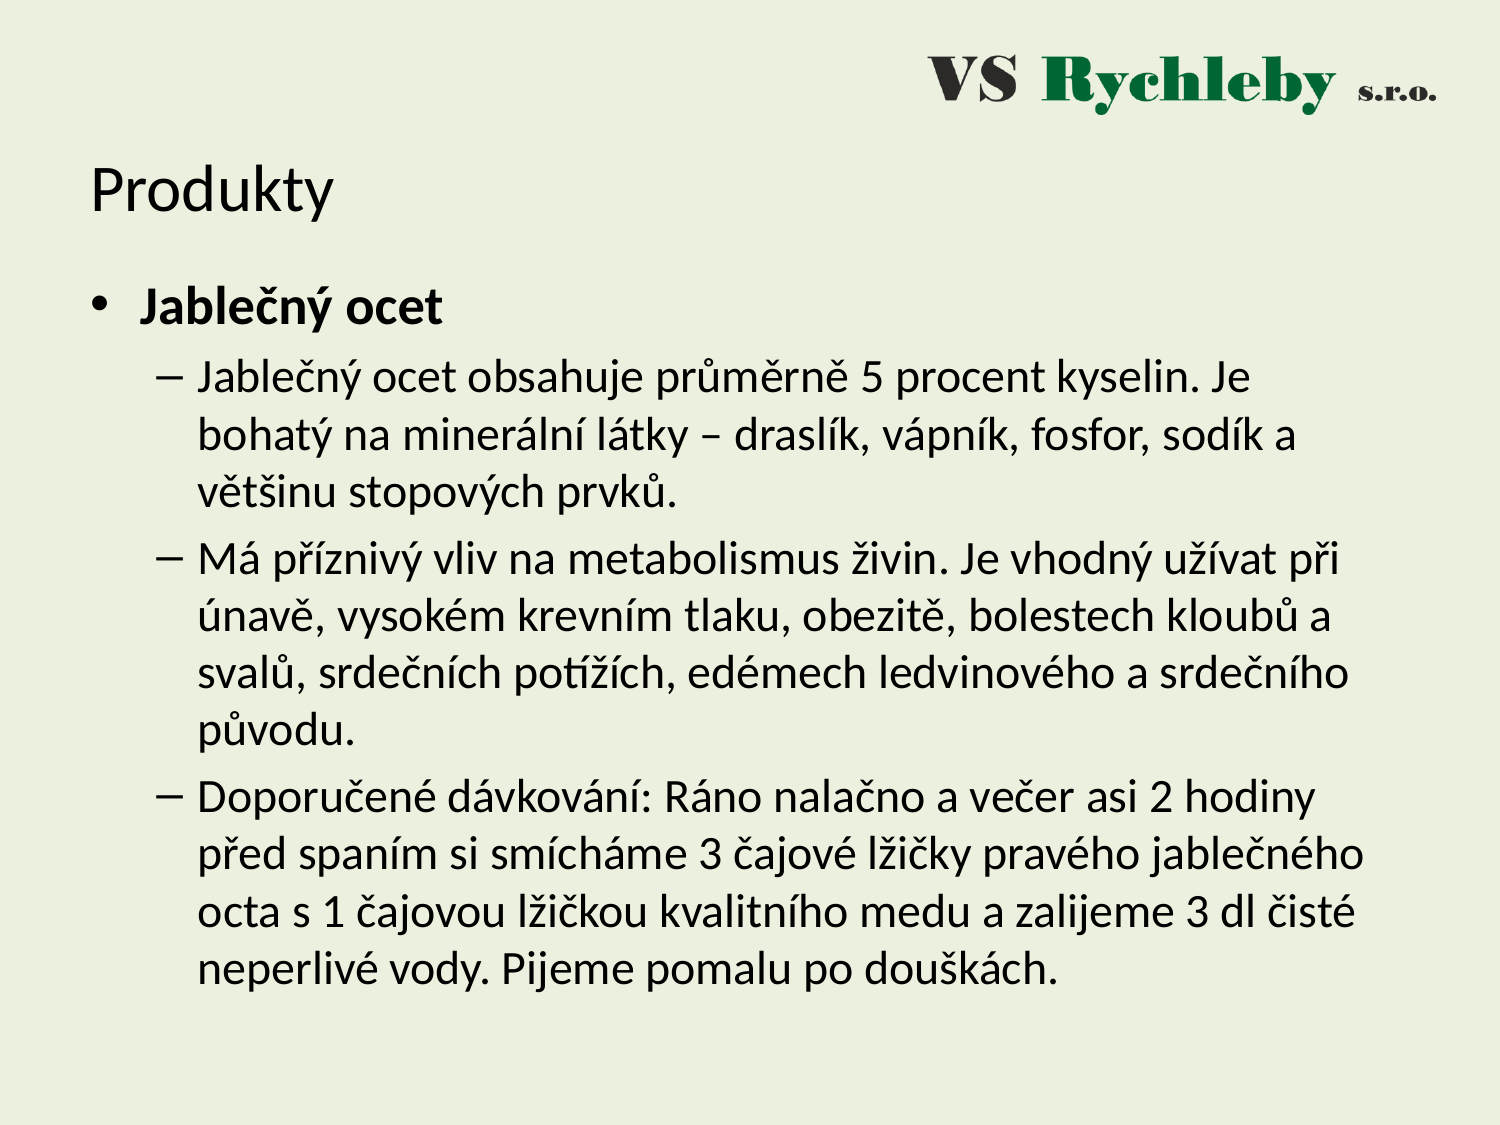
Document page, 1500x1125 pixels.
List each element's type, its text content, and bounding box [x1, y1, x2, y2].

list Jablečný ocet Jablečný ocet obsahuje průměrně 5 procent kyselin. Je bohatý na minerální látky – draslík, vápník, fosfor, sodík a většinu stopových prvků. Má příznivý vliv na metabolismus živin. Je vhodný užívat při únavě, vysokém krevním tlaku, obezitě, bolestech kloubů a svalů, srdečních potížích, edémech ledvinového a srdečního původu. Doporučené dávkování: Ráno nalačno a večer asi 2 hodiny před spaním si smícháme 3 čajové lžičky pravého jablečného octa s 1 čajovou lžičkou kvalitního medu a zalijeme 3 dl čisté neperlivé vody. Pijeme pomalu po douškách. [75, 262, 1388, 1035]
picture [926, 54, 1436, 115]
title Produkty [75, 137, 1425, 233]
